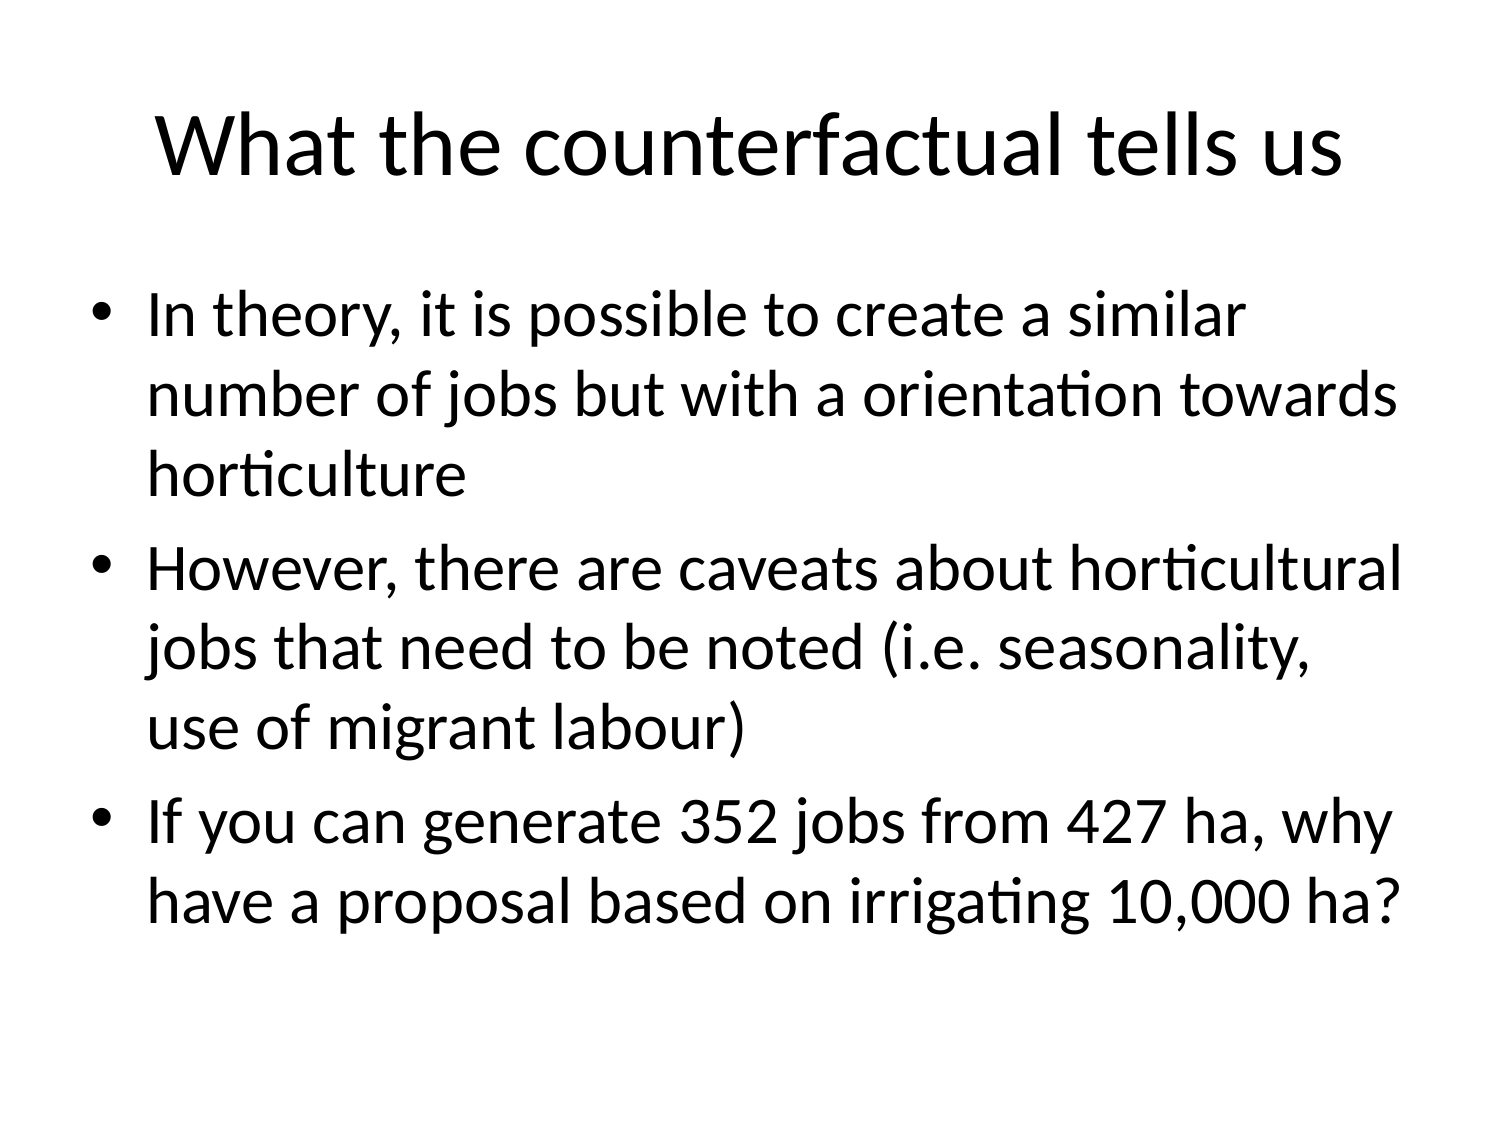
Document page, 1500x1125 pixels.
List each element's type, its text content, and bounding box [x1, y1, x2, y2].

title What the counterfactual tells us [75, 45, 1425, 233]
list In theory, it is possible to create a similar number of jobs but with a orientation towards horticulture However, there are caveats about horticultural jobs that need to be noted (i.e. seasonality, use of migrant labour) If you can generate 352 jobs from 427 ha, why have a proposal based on irrigating 10,000 ha? [75, 262, 1425, 1005]
